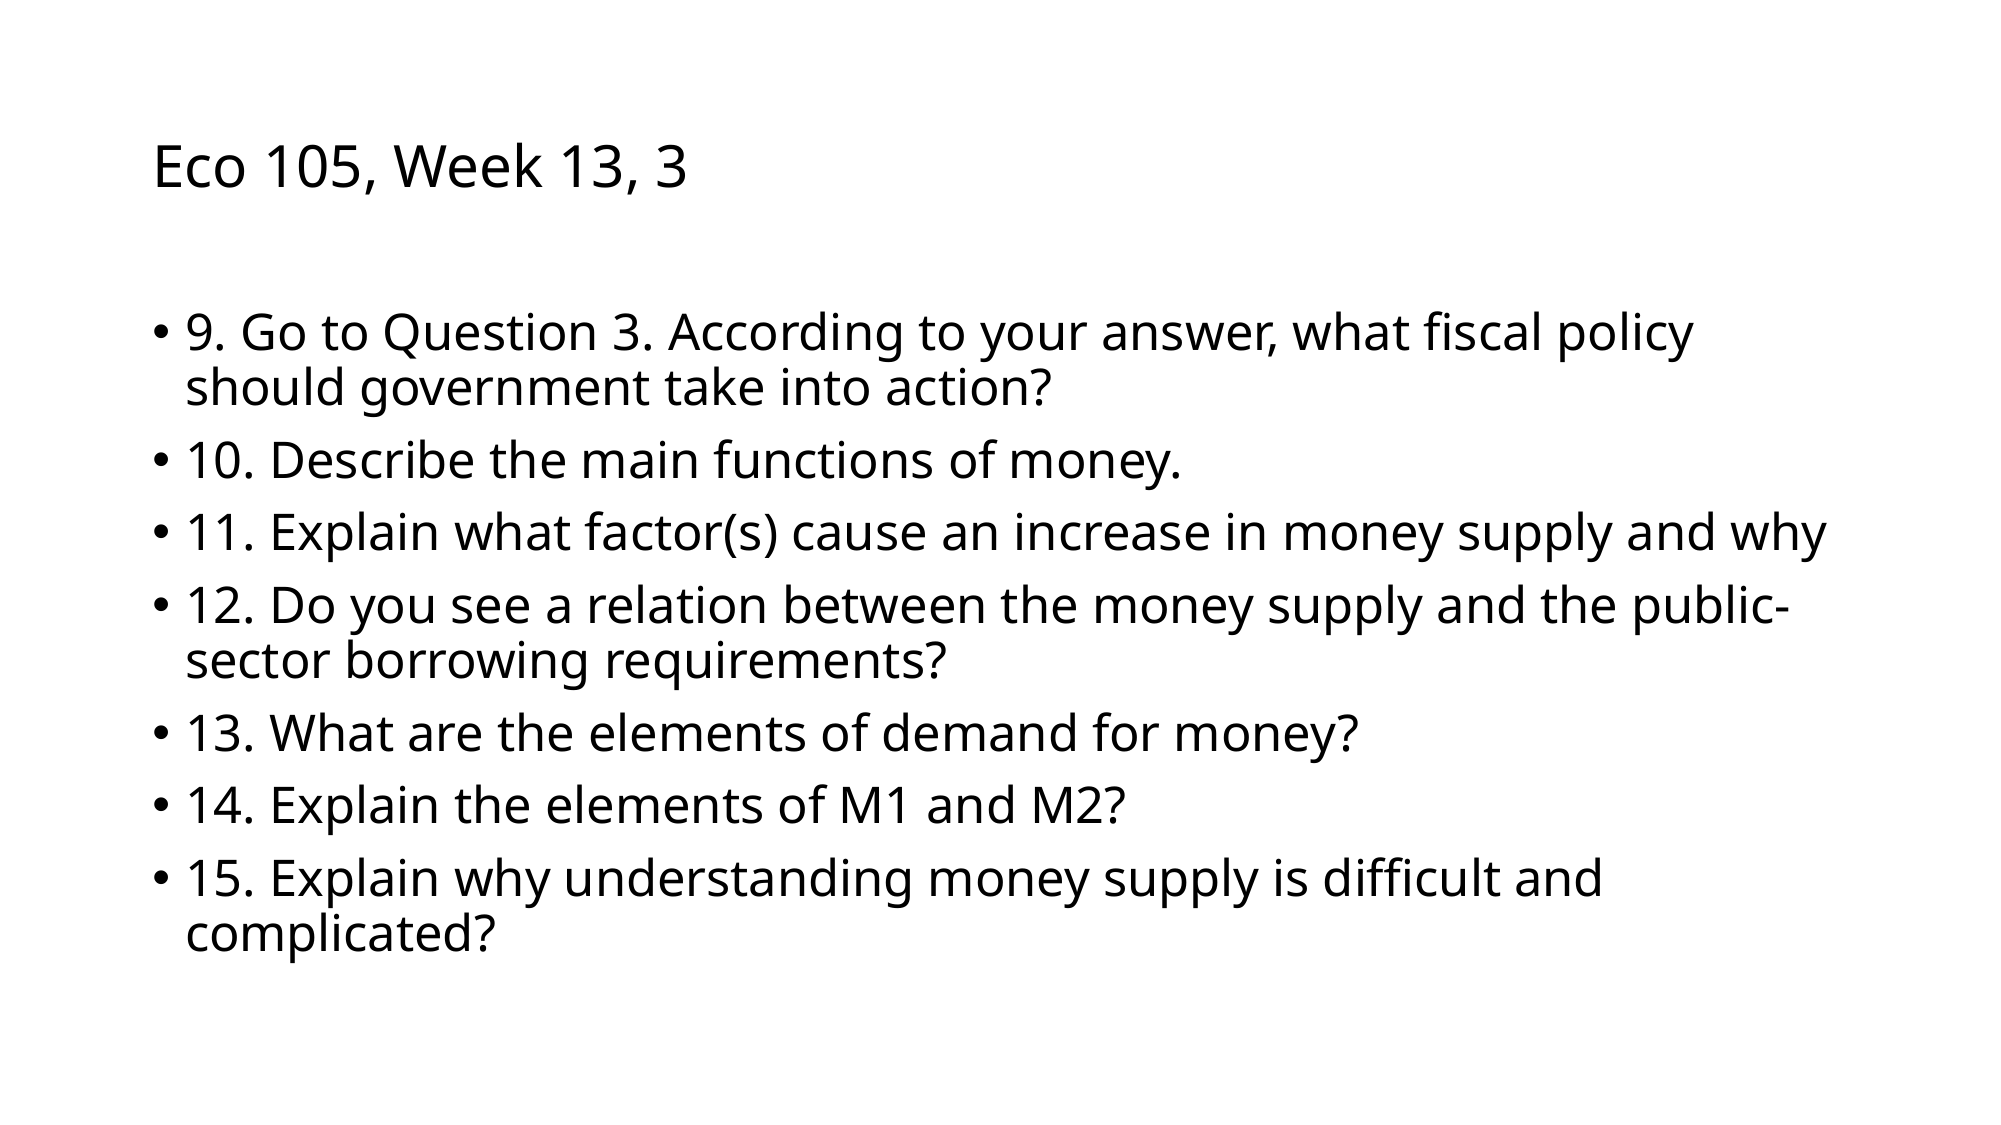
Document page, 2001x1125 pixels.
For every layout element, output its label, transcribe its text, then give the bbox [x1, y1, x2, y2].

title Eco 105, Week 13, 3 [137, 59, 1863, 278]
list 9. Go to Question 3. According to your answer, what fiscal policy should government take into action? 10. Describe the main functions of money. 11. Explain what factor(s) cause an increase in money supply and why 12. Do you see a relation between the money supply and the public-sector borrowing requirements? 13. What are the elements of demand for money? 14. Explain the elements of M1 and M2? 15. Explain why understanding money supply is difficult and complicated? [137, 299, 1863, 1014]
